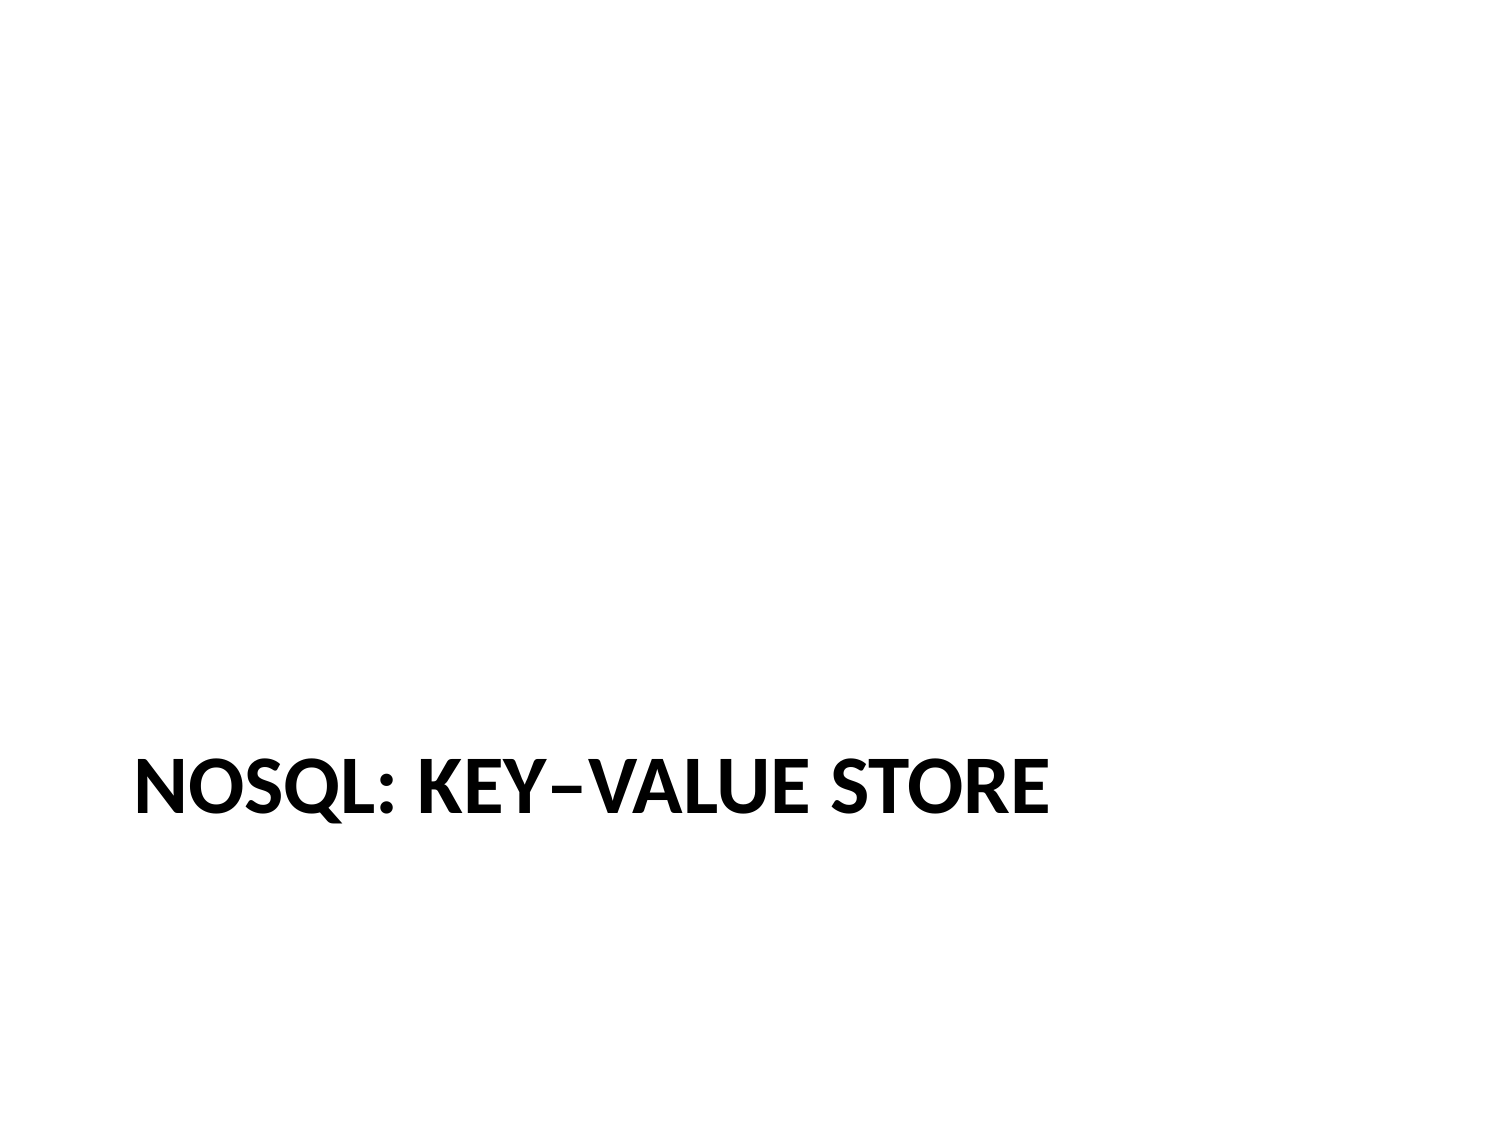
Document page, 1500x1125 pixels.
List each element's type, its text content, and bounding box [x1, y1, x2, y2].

title NoSQL: KEY–VALUE STORE [118, 722, 1394, 947]
